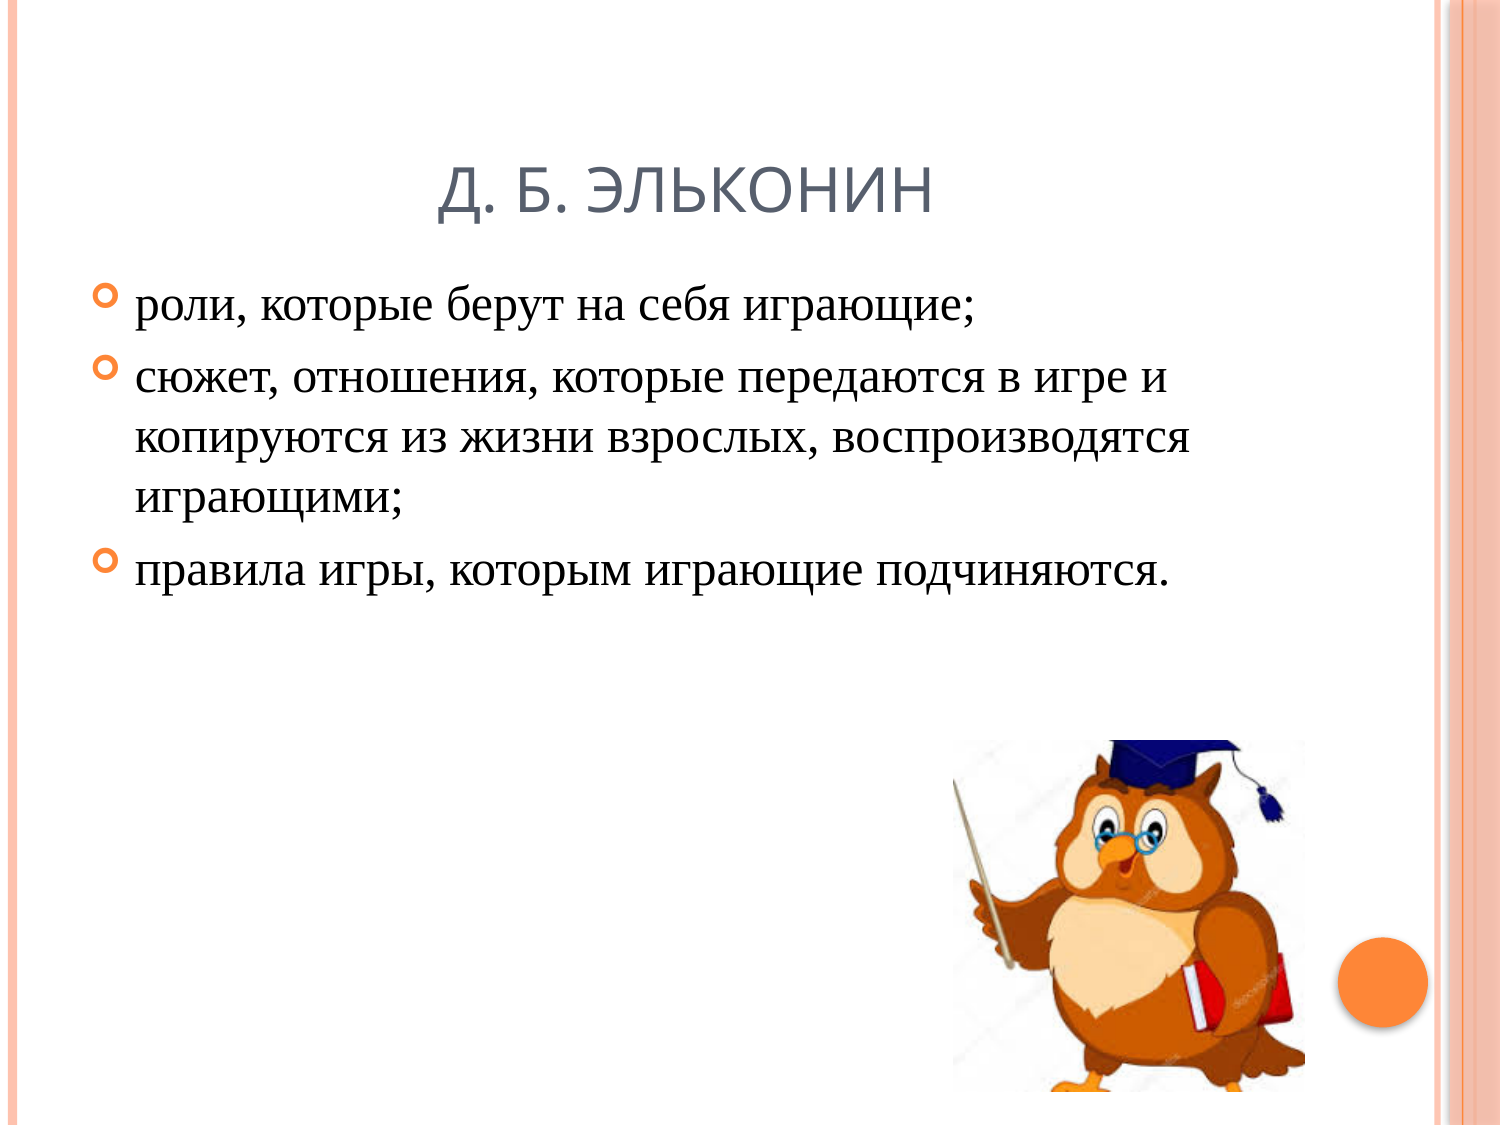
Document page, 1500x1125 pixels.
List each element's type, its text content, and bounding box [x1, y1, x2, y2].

title Д. Б. Эльконин [75, 45, 1300, 233]
list роли, которые берут на себя играющие; сюжет, отношения, которые передаются в игре и копируются из жизни взрослых, воспроизводятся играющими; правила игры, которым играющие подчиняются. [75, 262, 1300, 1062]
picture [952, 739, 1306, 1093]
